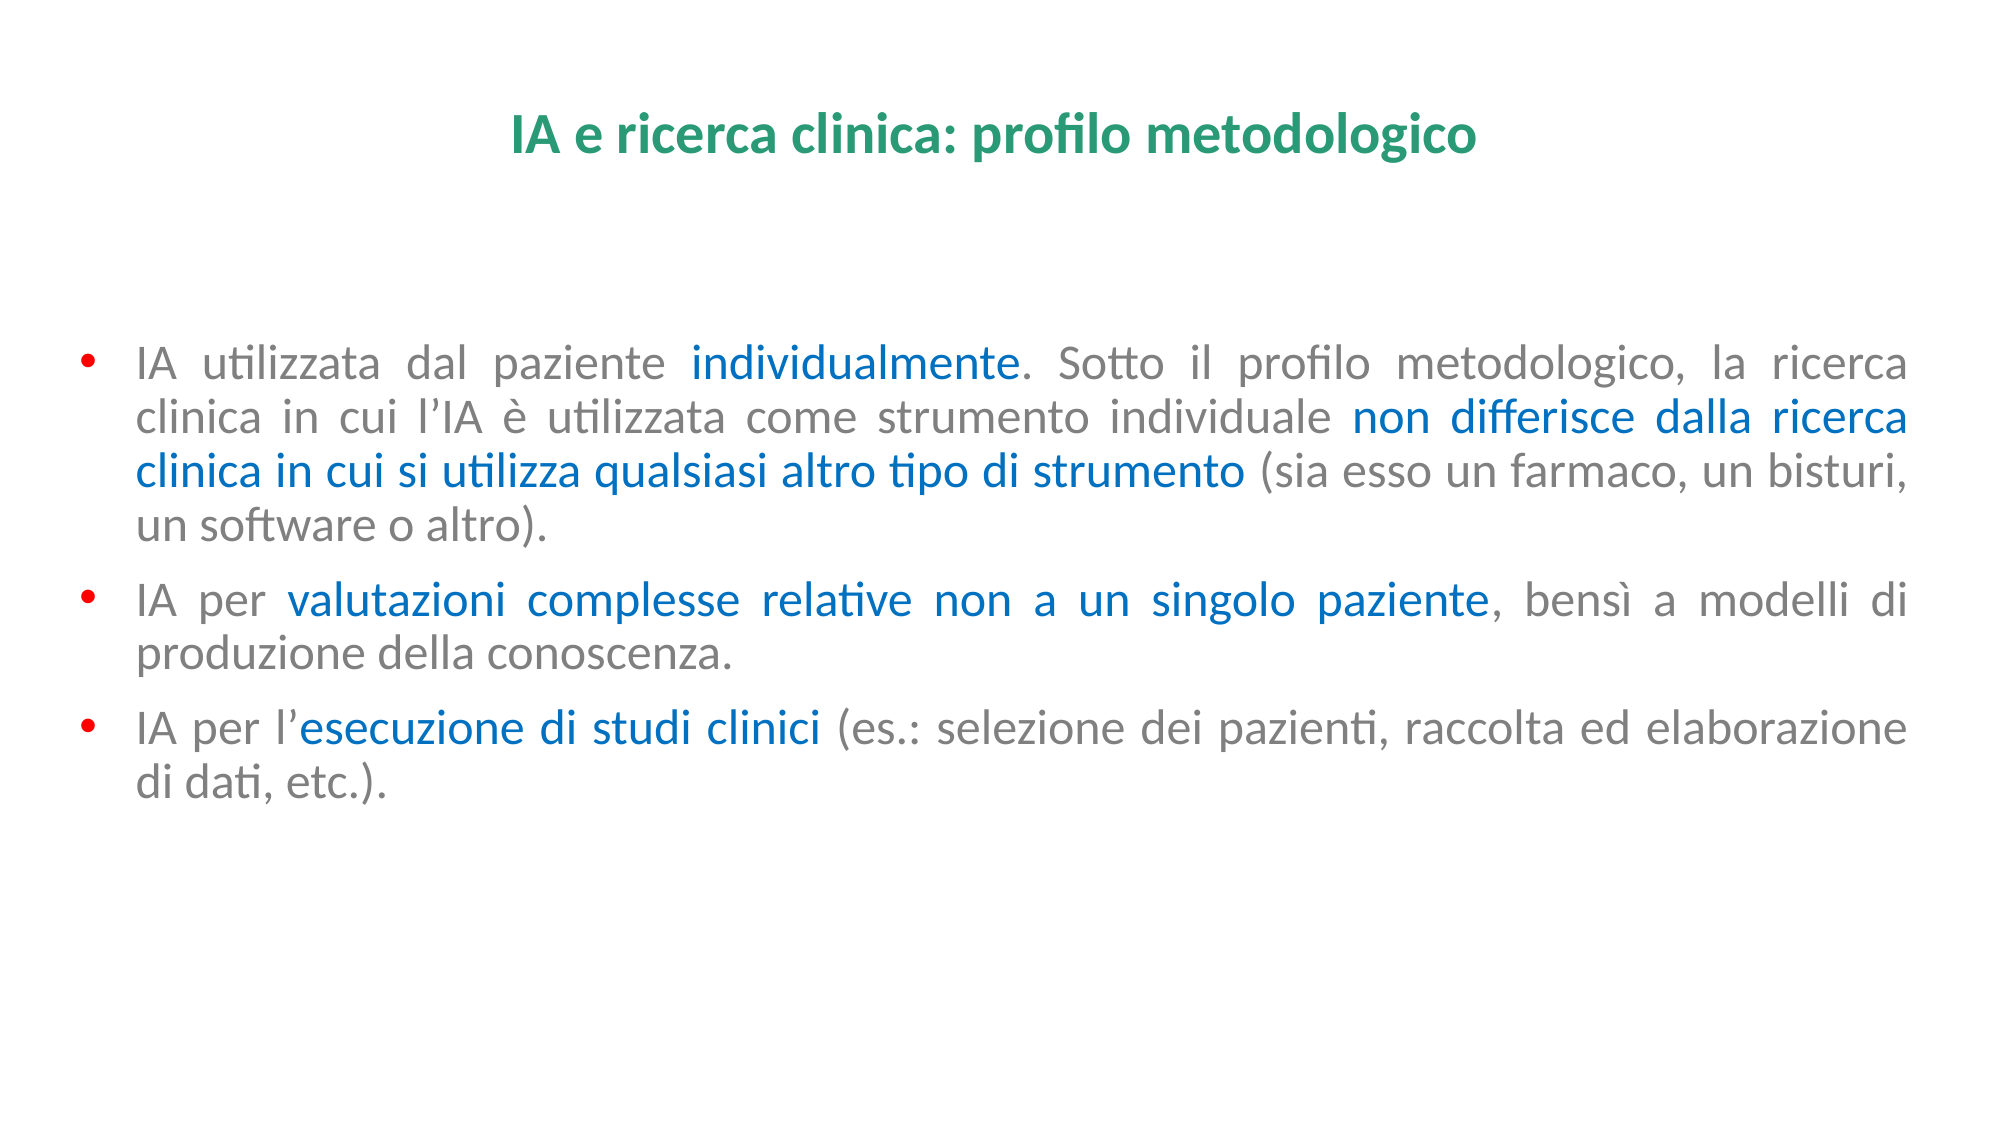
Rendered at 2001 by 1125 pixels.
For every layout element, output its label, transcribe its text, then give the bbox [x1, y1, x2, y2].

subtitle IA e ricerca clinica: profilo metodologico IA utilizzata dal paziente individualmente. Sotto il profilo metodologico, la ricerca clinica in cui l’IA è utilizzata come strumento individuale non differisce dalla ricerca clinica in cui si utilizza qualsiasi altro tipo di strumento (sia esso un farmaco, un bisturi, un software o altro). IA per valutazioni complesse relative non a un singolo paziente, bensì a modelli di produzione della conoscenza. IA per l’esecuzione di studi clinici (es.: selezione dei pazienti, raccolta ed elaborazione di dati, etc.). [64, 88, 1924, 872]
